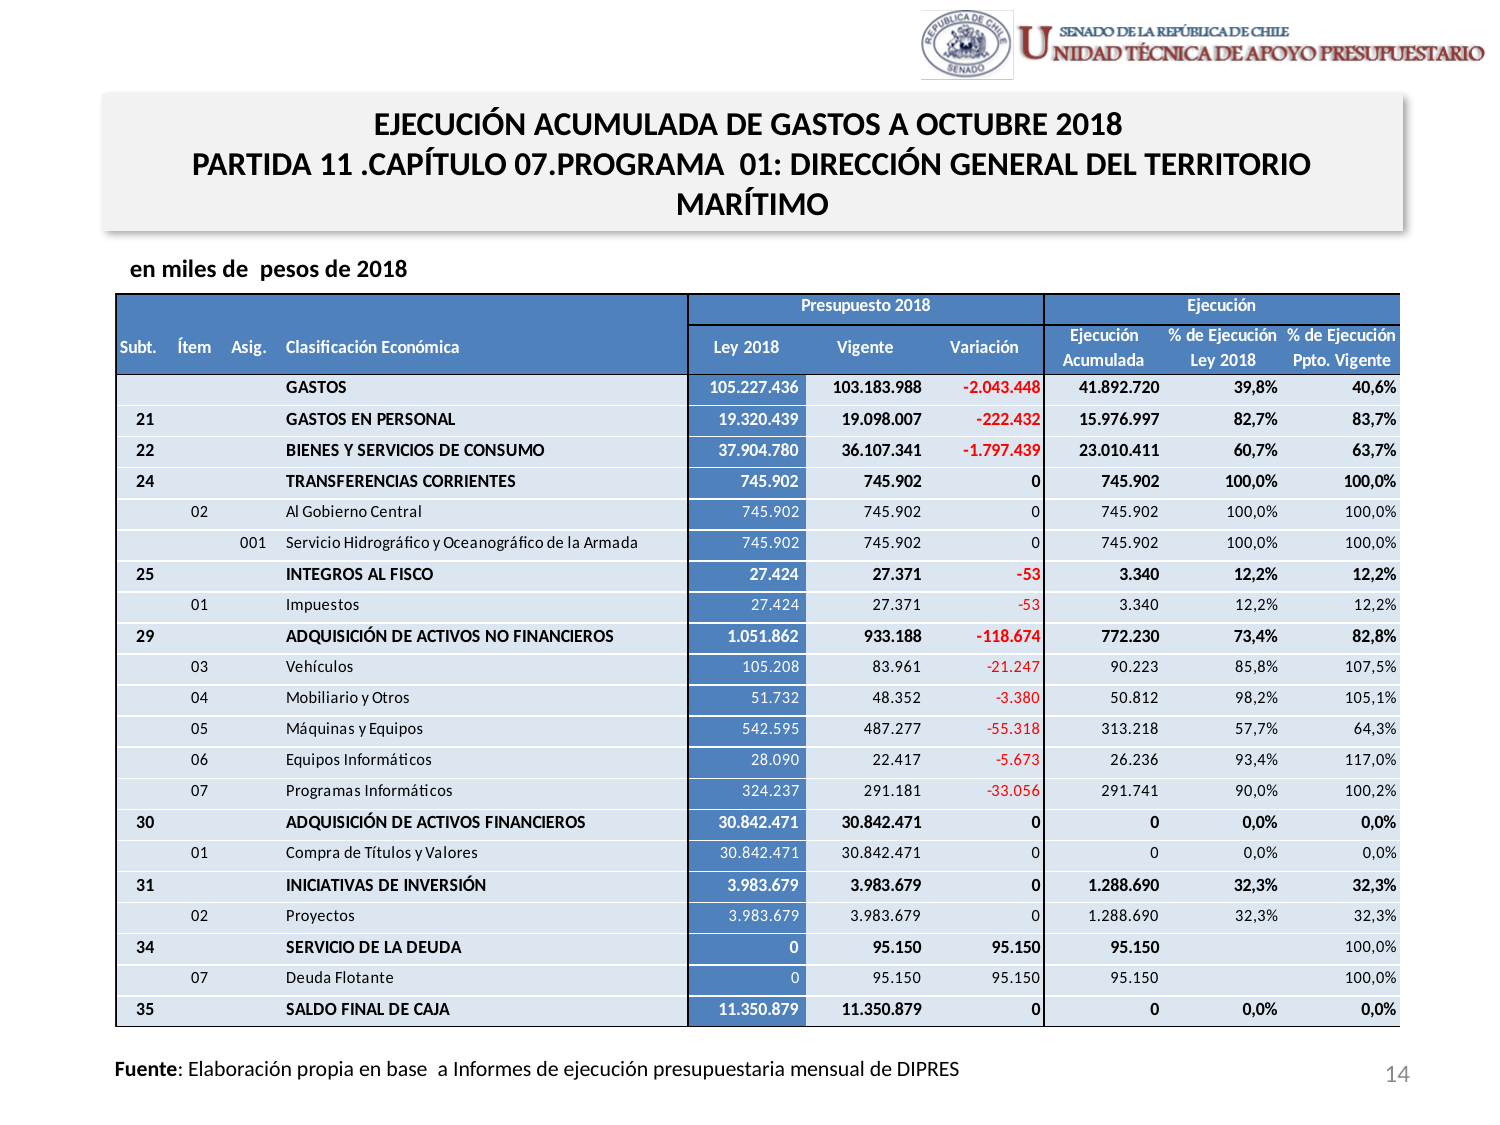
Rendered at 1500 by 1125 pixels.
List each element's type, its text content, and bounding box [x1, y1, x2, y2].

picture [921, 0, 1500, 113]
text_box en miles de pesos de 2018 [115, 245, 1368, 292]
footer Fuente: Elaboración propia en base a Informes de ejecución presupuestaria mensual de DIPRES [100, 1046, 1368, 1107]
picture [115, 292, 1402, 1028]
text_box EJECUCIÓN ACUMULADA DE GASTOS A OCTUBRE 2018 PARTIDA 11 .CAPÍTULO 07.PROGRAMA 01: DIRECCIÓN GENERAL DEL TERRITORIO MARÍTIMO [102, 94, 1403, 230]
slide_number 14 [1074, 1042, 1425, 1103]
